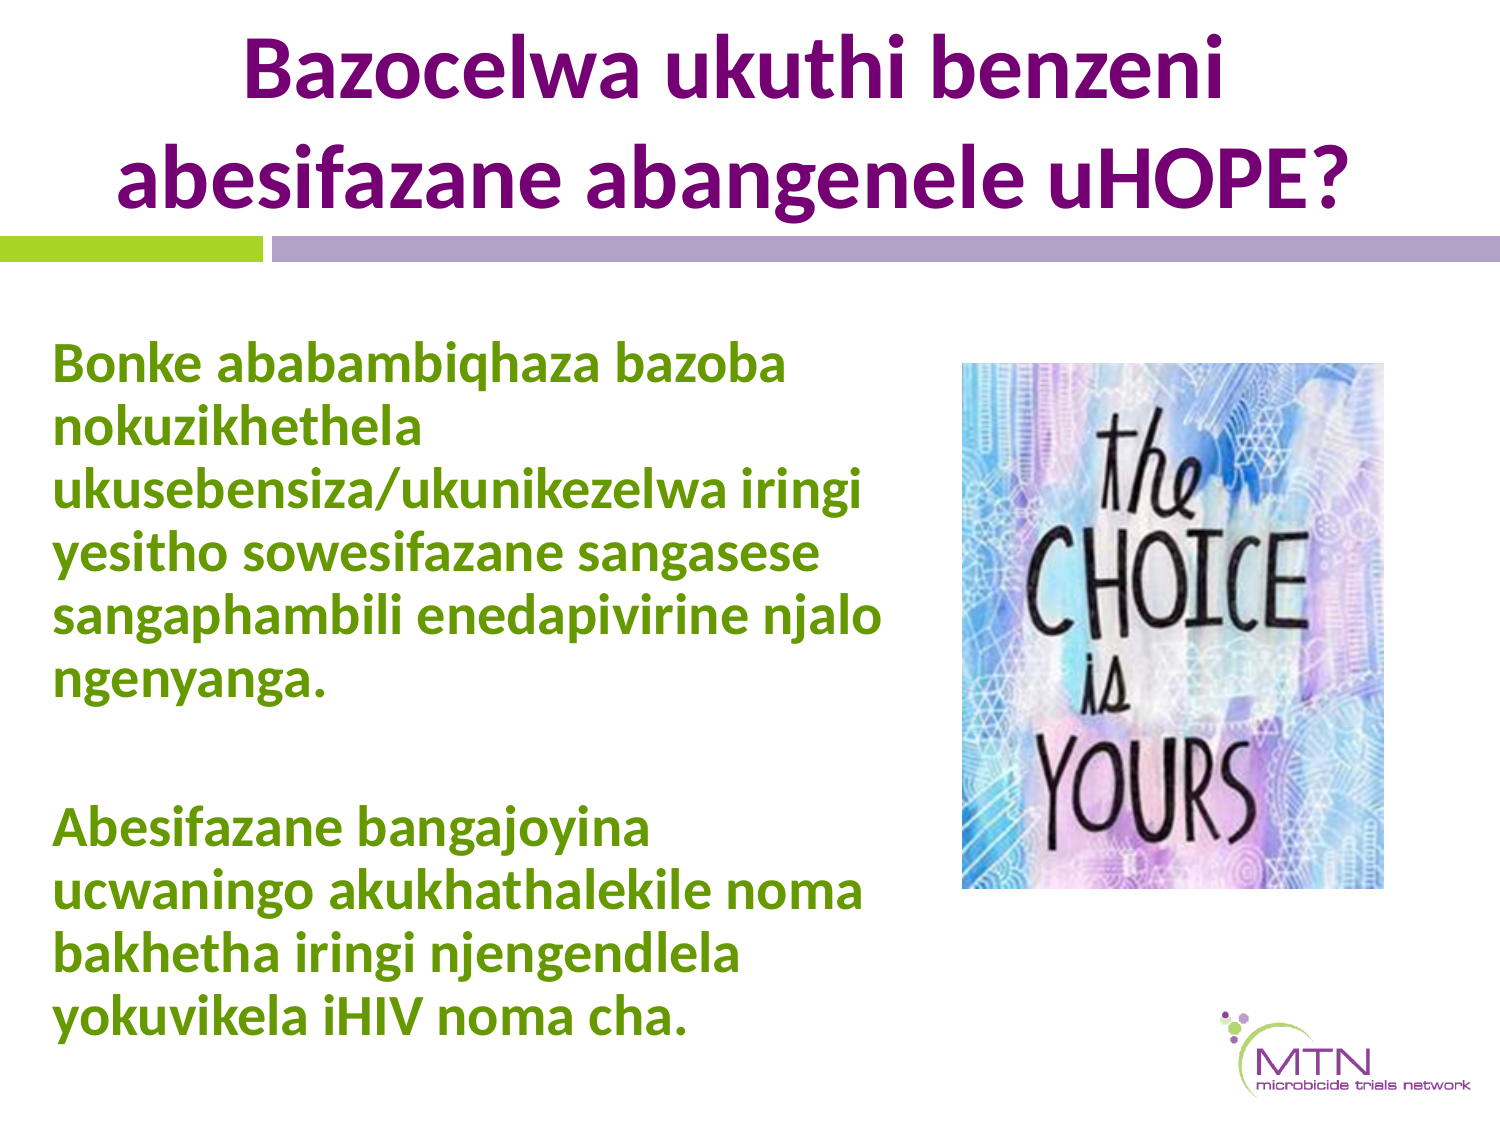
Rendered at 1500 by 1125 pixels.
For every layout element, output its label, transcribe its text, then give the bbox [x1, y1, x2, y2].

picture [962, 363, 1384, 889]
picture [1220, 1011, 1472, 1099]
text_box Bazocelwa ukuthi benzeni abesifazane abangenele uHOPE? [0, 0, 1471, 235]
picture [0, 236, 1500, 262]
list Bonke ababambiqhaza bazoba nokuzikhethela ukusebensiza/ukunikezelwa iringi yesitho sowesifazane sangasese sangaphambili enedapivirine njalo ngenyanga. Abesifazane bangajoyina ucwaningo akukhathalekile noma bakhetha iringi njengendlela yokuvikela iHIV noma cha. [37, 324, 925, 1098]
